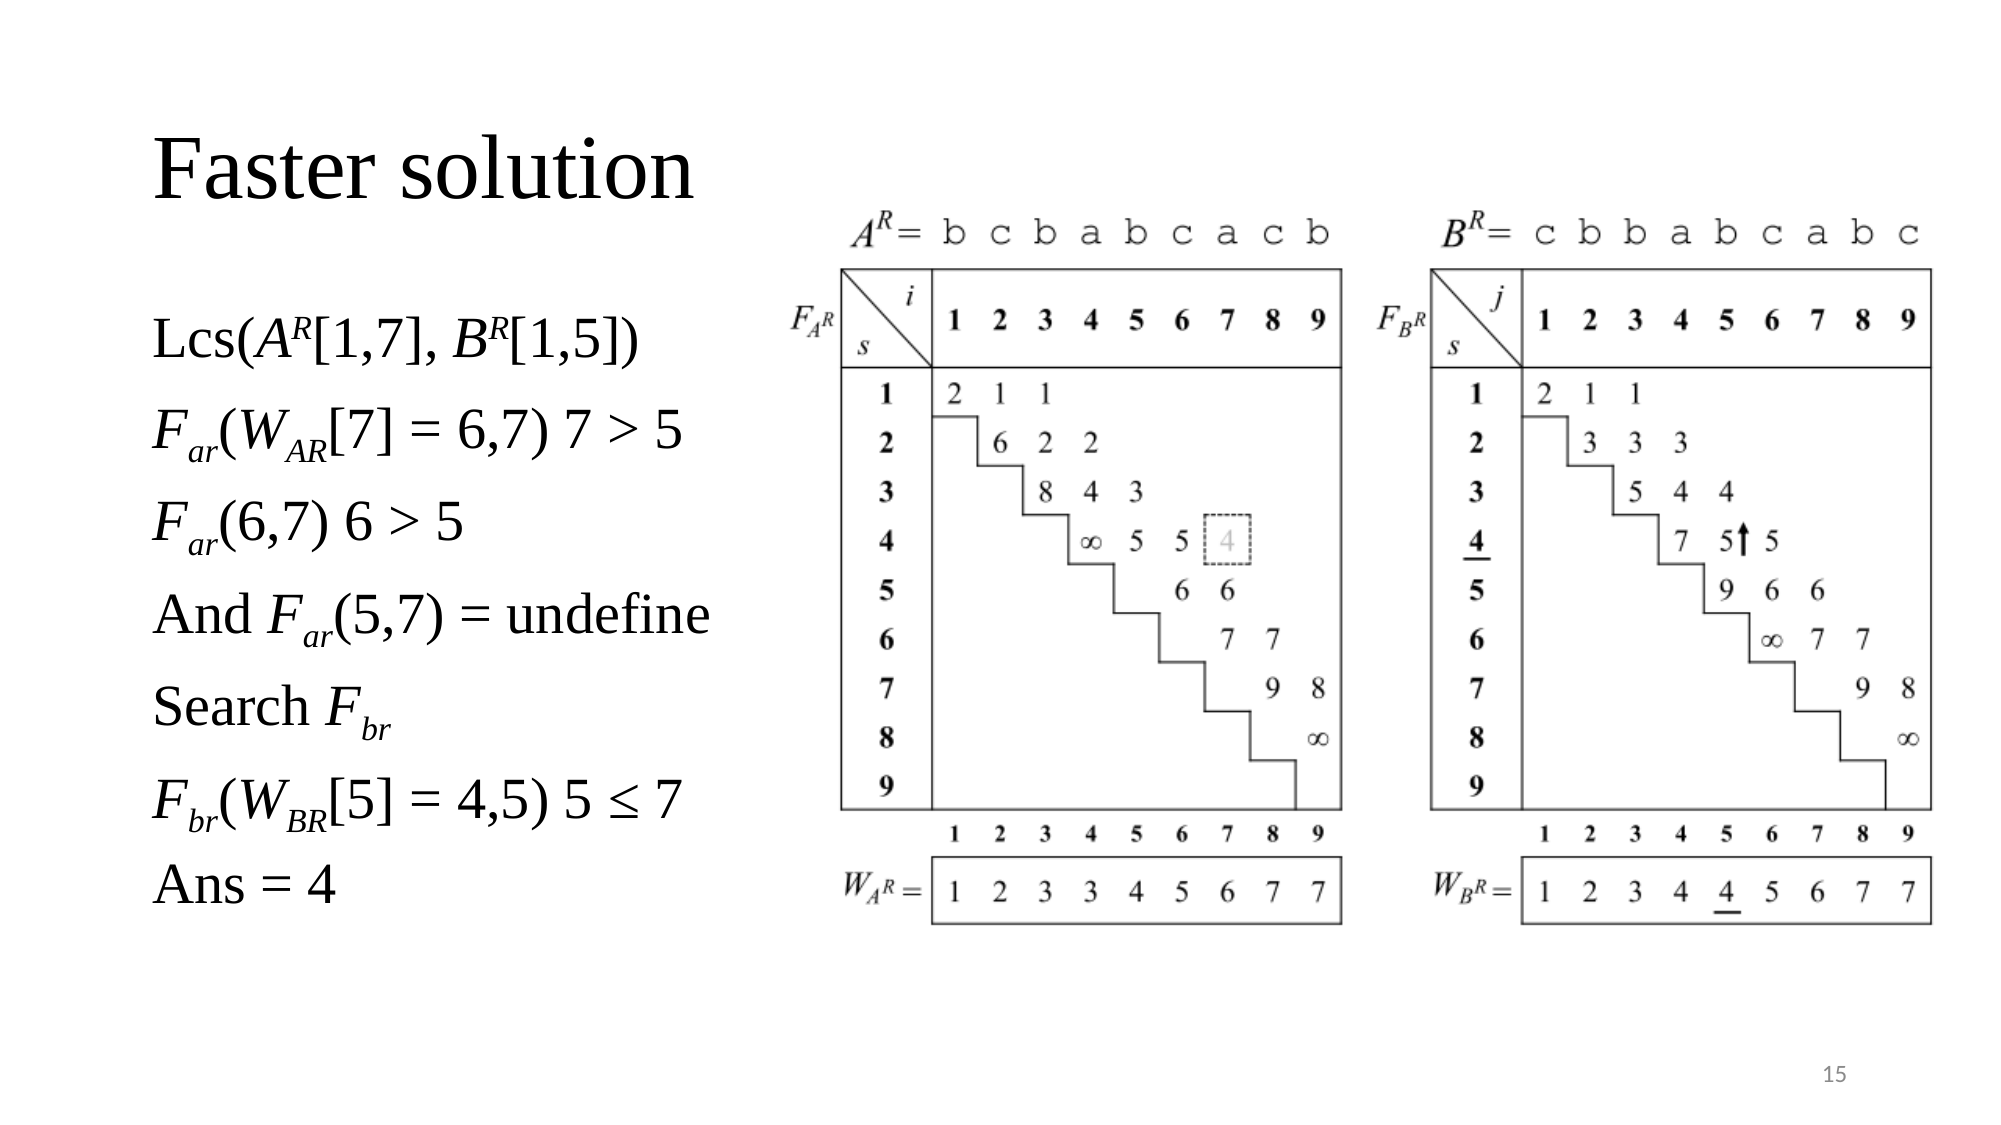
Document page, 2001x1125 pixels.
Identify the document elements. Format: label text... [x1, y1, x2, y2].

list Lcs(AR[1,7], BR[1,5]) Far(WAR[7] = 6,7) 7 > 5 Far(6,7) 6 > 5 And Far(5,7) = undefine Search Fbr Fbr(WBR[5] = 4,5) 5 ≤ 7 Ans = 4 [137, 299, 854, 1014]
slide_number 15 [1412, 1042, 1863, 1103]
title Faster solution [137, 59, 1863, 278]
picture [772, 181, 1968, 944]
